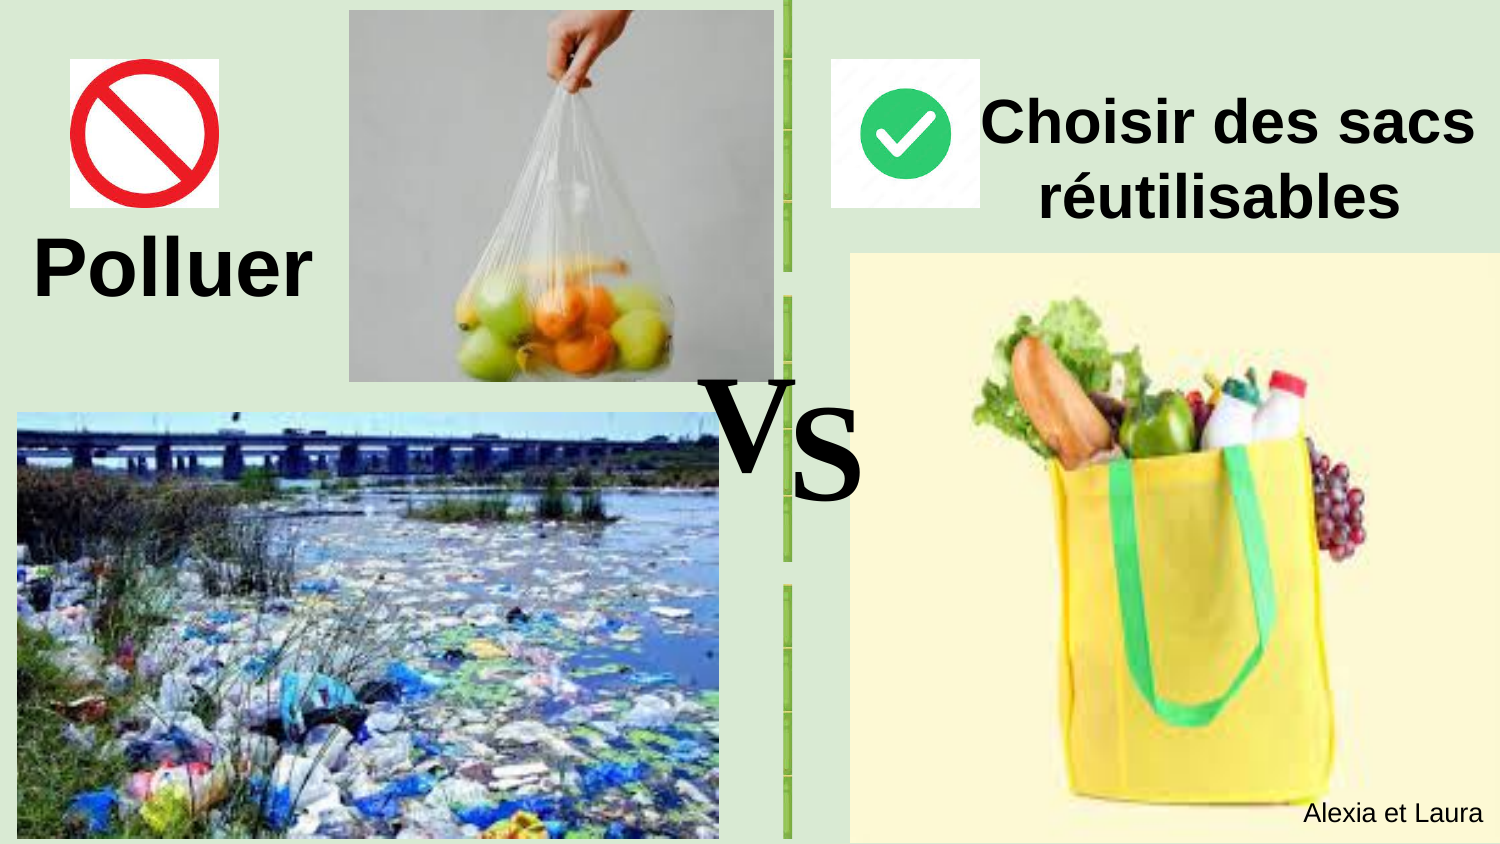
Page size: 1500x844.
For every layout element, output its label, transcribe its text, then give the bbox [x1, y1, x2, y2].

text_box Choisir des sacs réutilisables [956, 65, 1500, 246]
text_box V [681, 390, 778, 683]
text_box S [773, 388, 778, 543]
picture [70, 58, 219, 208]
picture [783, 0, 793, 839]
picture [850, 253, 1500, 843]
picture [349, 10, 774, 382]
text_box Polluer [17, 198, 343, 329]
picture [17, 412, 719, 839]
picture [831, 58, 980, 208]
text_box S [797, 345, 845, 543]
